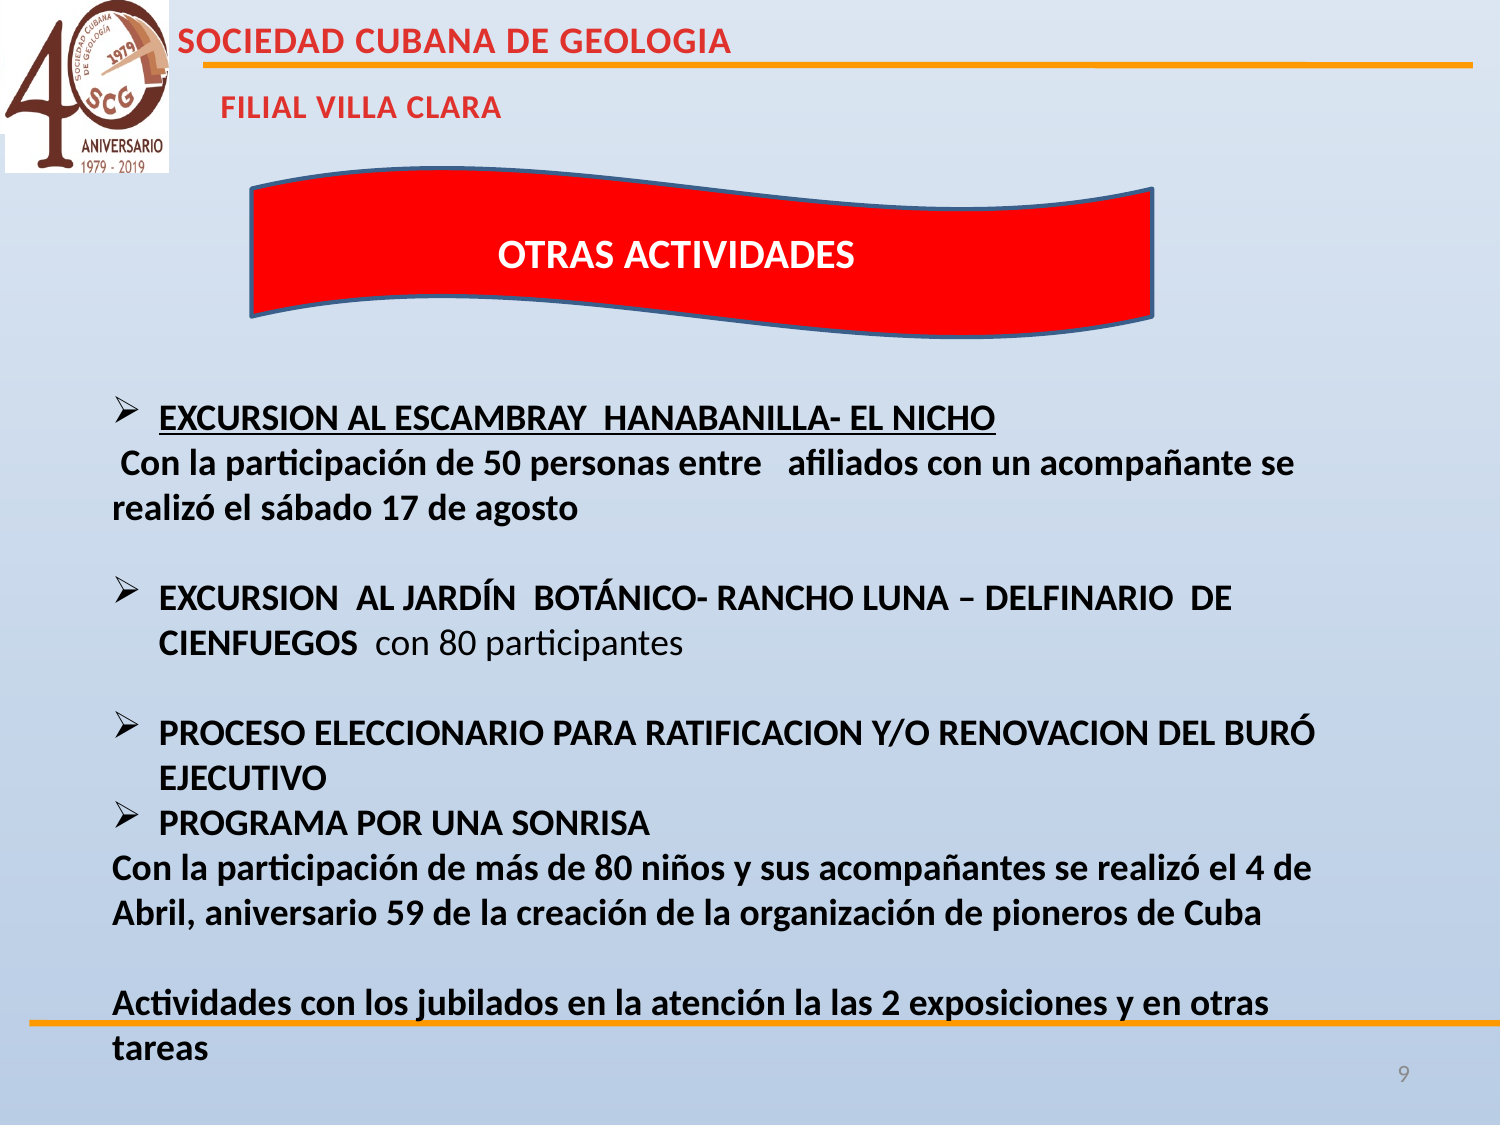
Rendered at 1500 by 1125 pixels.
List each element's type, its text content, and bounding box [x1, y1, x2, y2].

text_box SOCIEDAD CUBANA DE GEOLOGIA [174, 8, 748, 69]
picture [0, 0, 169, 173]
text_box [249, 166, 1155, 340]
slide_number 9 [1074, 1042, 1425, 1103]
text_box OTRAS ACTIVIDADES [361, 219, 992, 285]
text_box EXCURSION AL ESCAMBRAY HANABANILLA- EL NICHO Con la participación de 50 personas entre afiliados con un acompañante se realizó el sábado 17 de agosto EXCURSION AL JARDÍN BOTÁNICO- RANCHO LUNA – DELFINARIO DE CIENFUEGOS con 80 participantes PROCESO ELECCIONARIO PARA RATIFICACION Y/O RENOVACION DEL BURÓ EJECUTIVO PROGRAMA POR UNA SONRISA Con la participación de más de 80 niños y sus acompañantes se realizó el 4 de Abril, aniversario 59 de la creación de la organización de pioneros de Cuba Actividades con los jubilados en la atención la las 2 exposiciones y en otras tareas [97, 385, 1365, 1075]
text_box FILIAL VILLA CLARA [205, 78, 518, 133]
